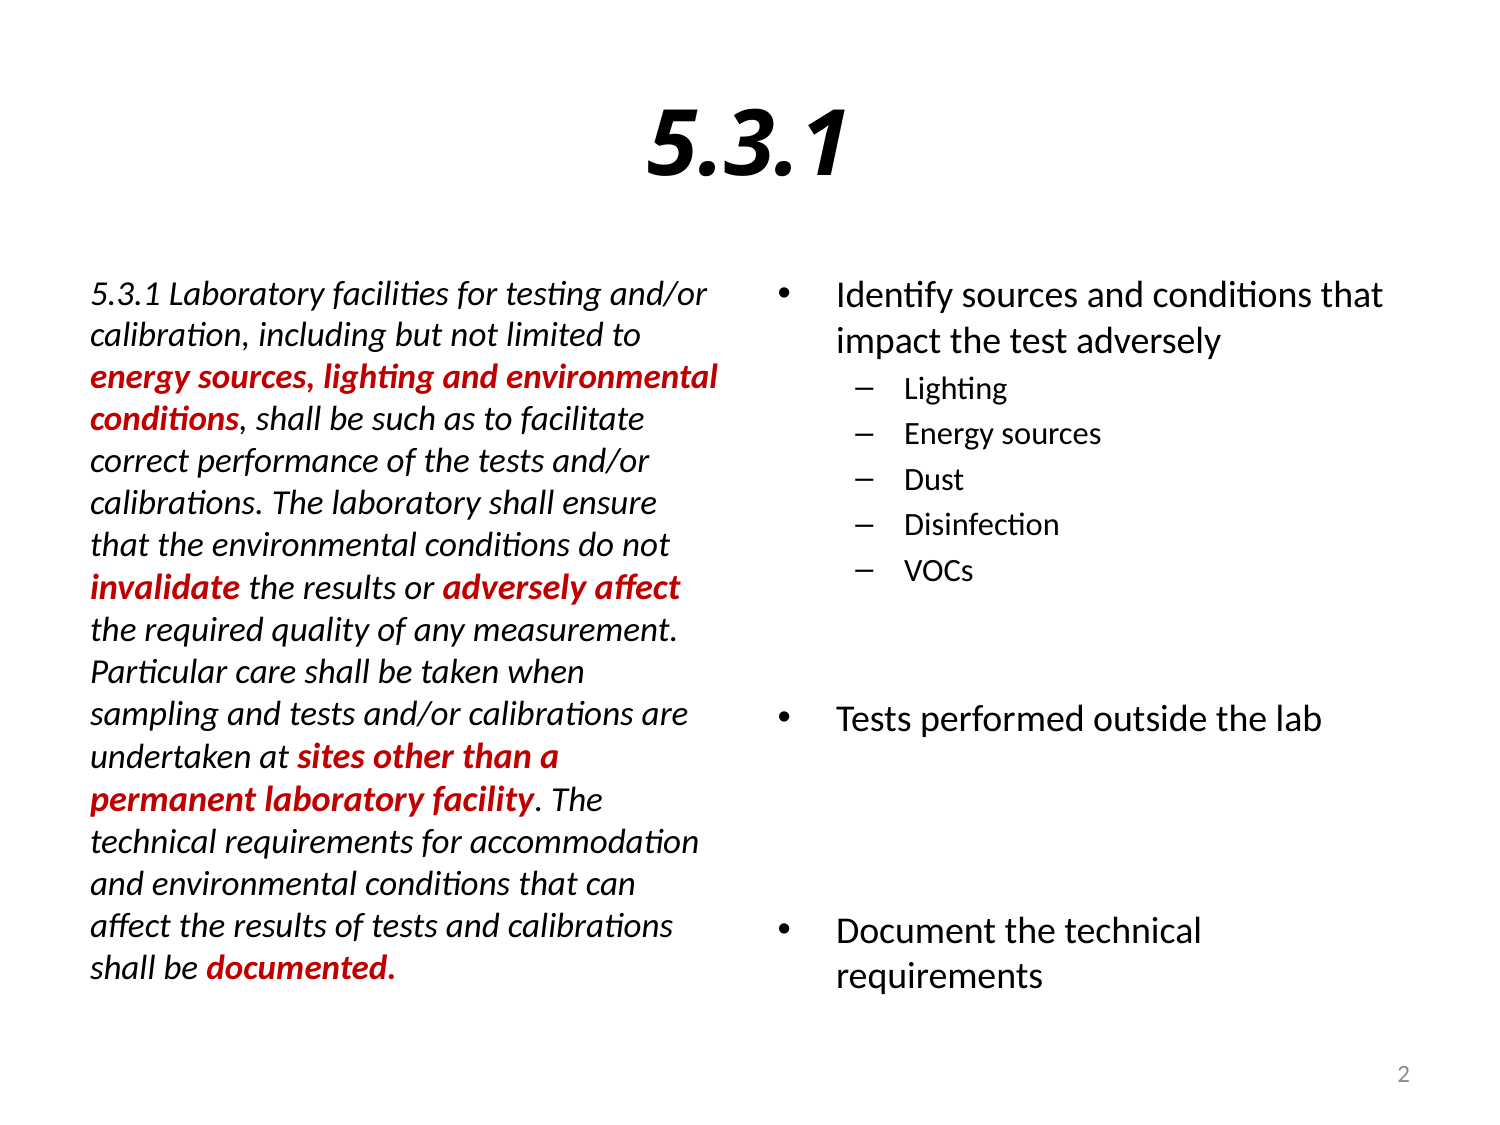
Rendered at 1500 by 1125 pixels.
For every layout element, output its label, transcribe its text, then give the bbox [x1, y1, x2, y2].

list 5.3.1 Laboratory facilities for testing and/or calibration, including but not limited to energy sources, lighting and environmental conditions, shall be such as to facilitate correct performance of the tests and/or calibrations. The laboratory shall ensure that the environmental conditions do not invalidate the results or adversely affect the required quality of any measurement. Particular care shall be taken when sampling and tests and/or calibrations are undertaken at sites other than a permanent laboratory facility. The technical requirements for accommodation and environmental conditions that can affect the results of tests and calibrations shall be documented. [75, 262, 738, 1005]
slide_number 2 [1074, 1042, 1425, 1103]
title 5.3.1 [75, 45, 1425, 233]
list Identify sources and conditions that impact the test adversely Lighting Energy sources Dust Disinfection VOCs Tests performed outside the lab Document the technical requirements [762, 262, 1425, 1005]
